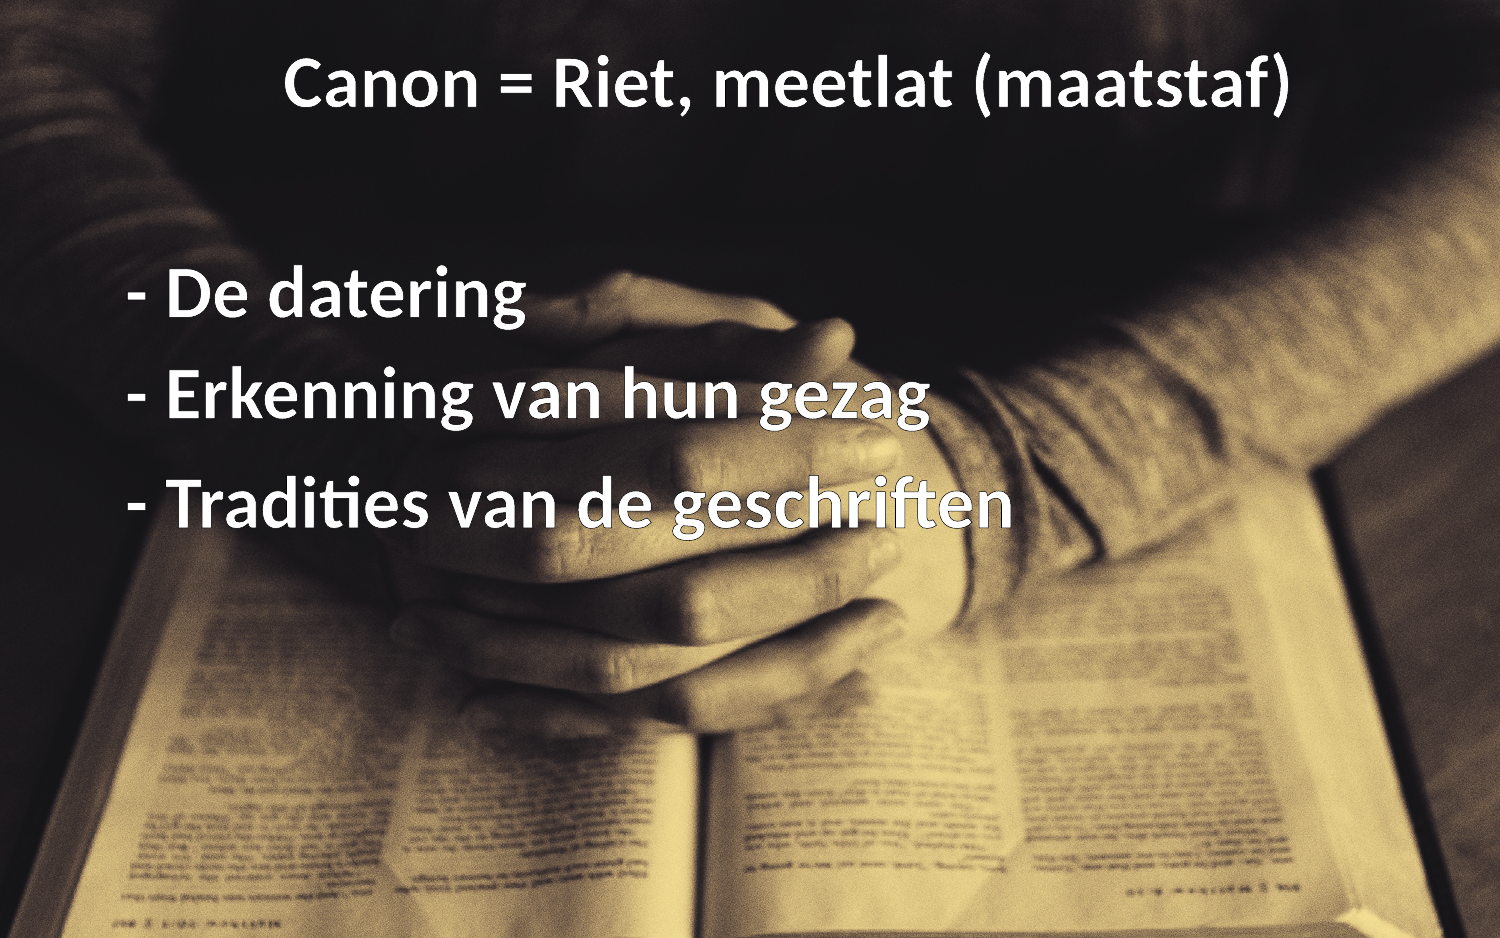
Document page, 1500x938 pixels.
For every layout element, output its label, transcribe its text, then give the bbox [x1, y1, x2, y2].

text_box - Tradities van de geschriften [109, 455, 1195, 558]
text_box Canon = Riet, meetlat (maatstaf) [268, 34, 1353, 137]
text_box - Erkenning van hun gezag [109, 346, 1195, 449]
text_box - De datering [109, 245, 1195, 346]
picture [0, 0, 1500, 938]
